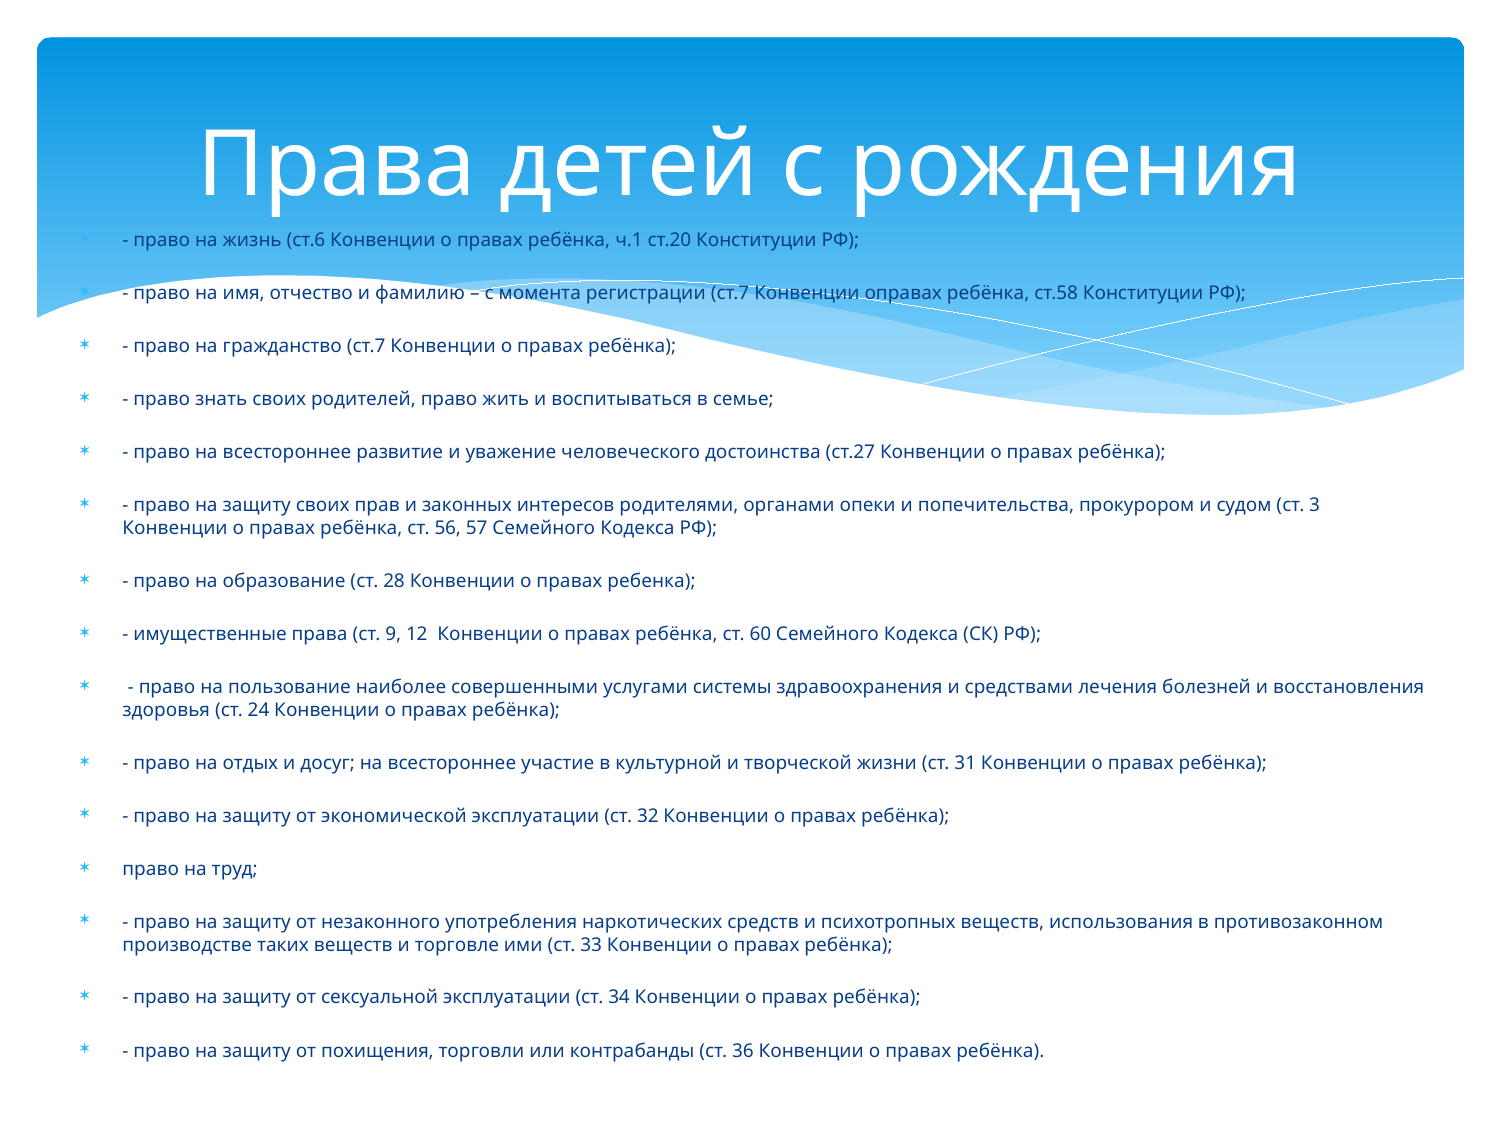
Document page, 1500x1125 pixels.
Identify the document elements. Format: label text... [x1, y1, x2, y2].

title Права детей с рождения [75, 55, 1425, 261]
list - право на жизнь (ст.6 Конвенции о правах ребёнка, ч.1 ст.20 Конституции РФ); - право на имя, отчество и фамилию – с момента регистрации (ст.7 Конвенции оправах ребёнка, ст.58 Конституции РФ); - право на гражданство (ст.7 Конвенции о правах ребёнка); - право знать своих родителей, право жить и воспитываться в семье; - право на всестороннее развитие и уважение человеческого достоинства (ст.27 Конвенции о правах ребёнка); - право на защиту своих прав и законных интересов родителями, органами опеки и попечительства, прокурором и судом (ст. 3 Конвенции о правах ребёнка, ст. 56, 57 Семейного Кодекса РФ); - право на образование (ст. 28 Конвенции о правах ребенка); - имущественные права (ст. 9, 12 Конвенции о правах ребёнка, ст. 60 Семейного Кодекса (СК) РФ); - право на пользование наиболее совершенными услугами системы здравоохранения и средствами лечения болезней и восстановления здоровья (ст. 24 Конвенции о правах ребёнка); - право на отдых и досуг; на всестороннее участие в культурной и творческой жизни (ст. 31 Конвенции о правах ребёнка); - право на защиту от экономической эксплуатации (ст. 32 Конвенции о правах ребёнка); право на труд; - право на защиту от незаконного употребления наркотических средств и психотропных веществ, использования в противозаконном производстве таких веществ и торговле ими (ст. 33 Конвенции о правах ребёнка); - право на защиту от сексуальной эксплуатации (ст. 34 Конвенции о правах ребёнка); - право на защиту от похищения, торговли или контрабанды (ст. 36 Конвенции о правах ребёнка). [64, 219, 1447, 1083]
